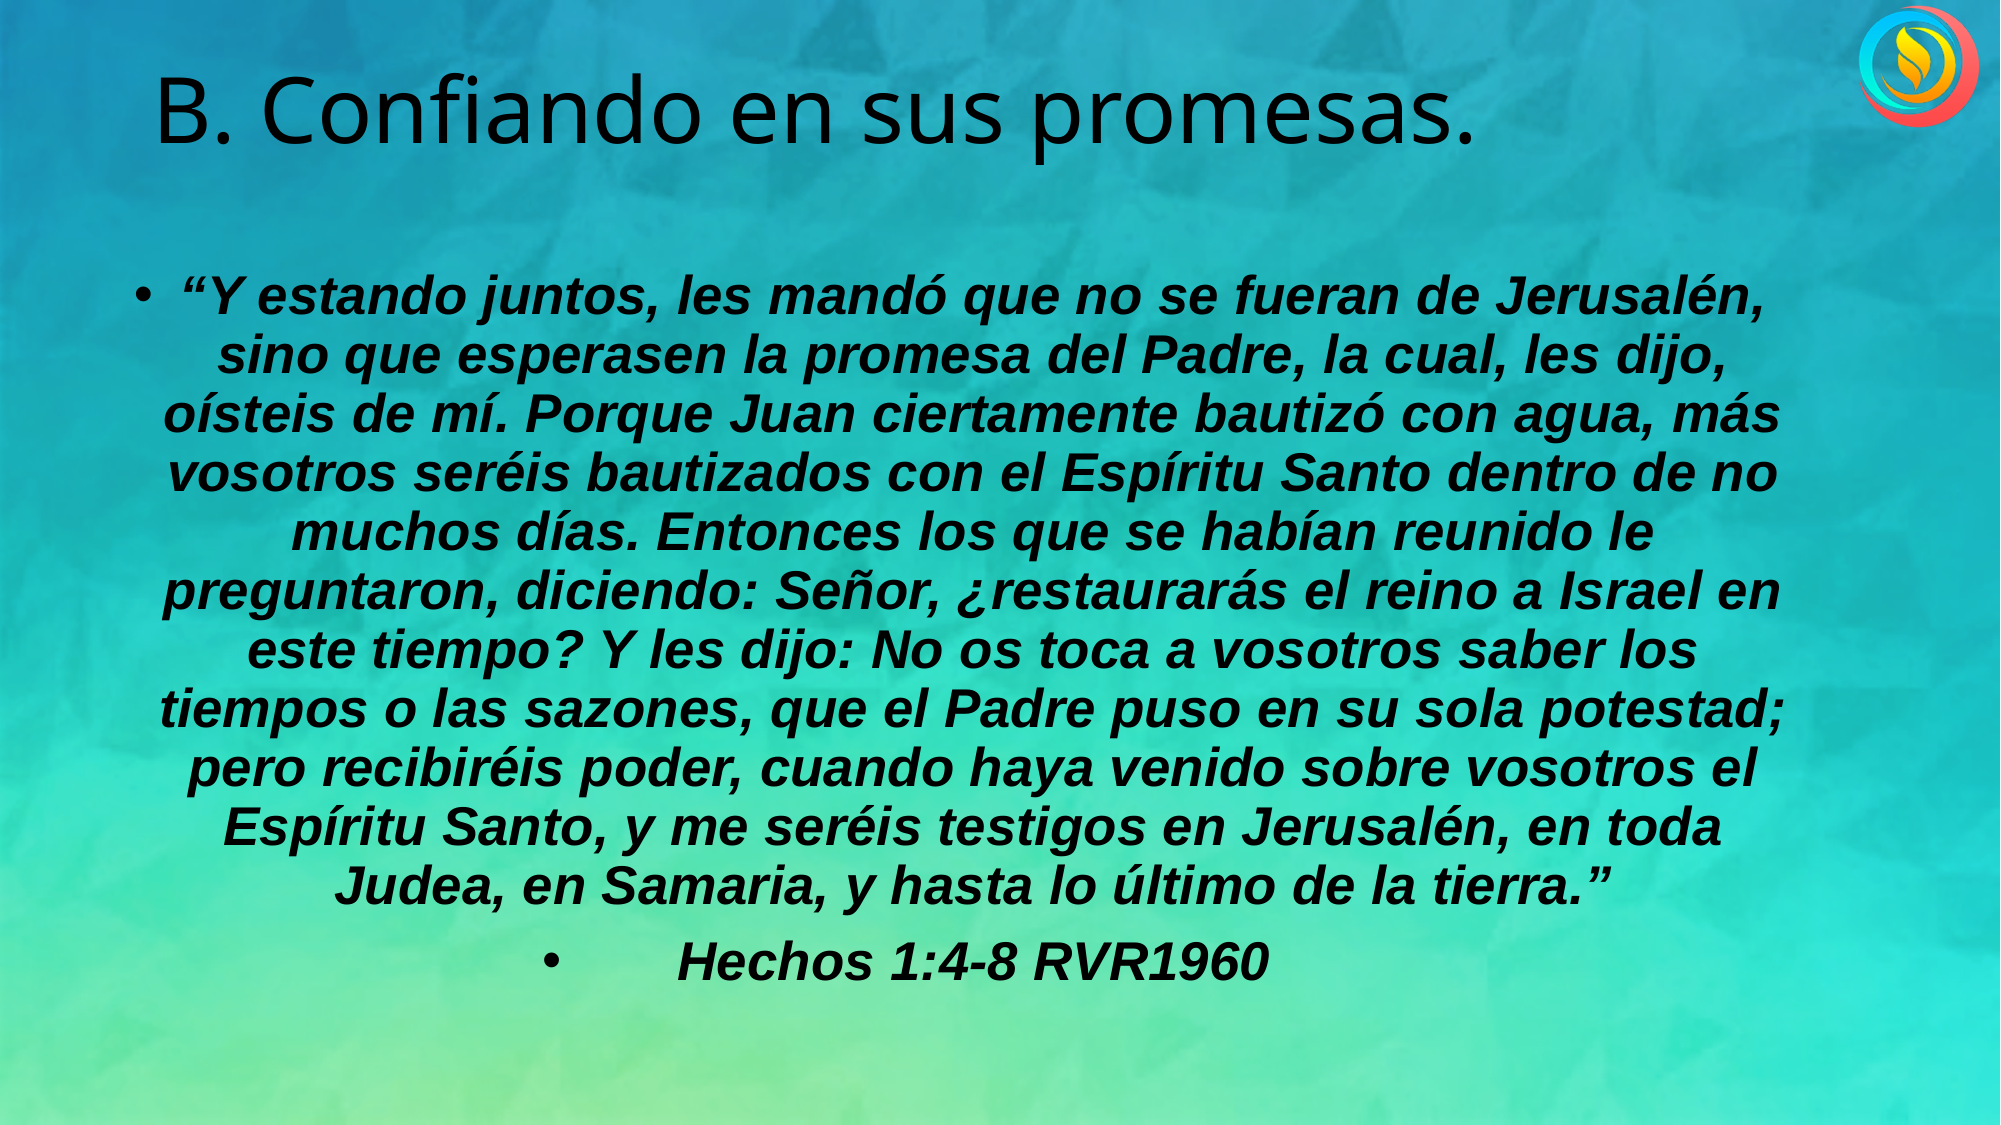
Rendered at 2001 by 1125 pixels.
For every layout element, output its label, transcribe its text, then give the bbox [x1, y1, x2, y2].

list “Y estando juntos, les mandó que no se fueran de Jerusalén, sino que esperasen la promesa del Padre, la cual, les dijo, oísteis de mí. Porque Juan ciertamente bautizó con agua, más vosotros seréis bautizados con el Espíritu Santo dentro de no muchos días. Entonces los que se habían reunido le preguntaron, diciendo: Señor, ¿restaurarás el reino a Israel en este tiempo? Y les dijo: No os toca a vosotros saber los tiempos o las sazones, que el Padre puso en su sola potestad; pero recibiréis poder, cuando haya venido sobre vosotros el Espíritu Santo, y me seréis testigos en Jerusalén, en toda Judea, en Samaria, y hasta lo último de la tierra.” Hechos 1:4-8 RVR1960 [95, 214, 1821, 1018]
title B. Confiando en sus promesas. [137, 59, 1863, 278]
picture [1850, 0, 1985, 134]
